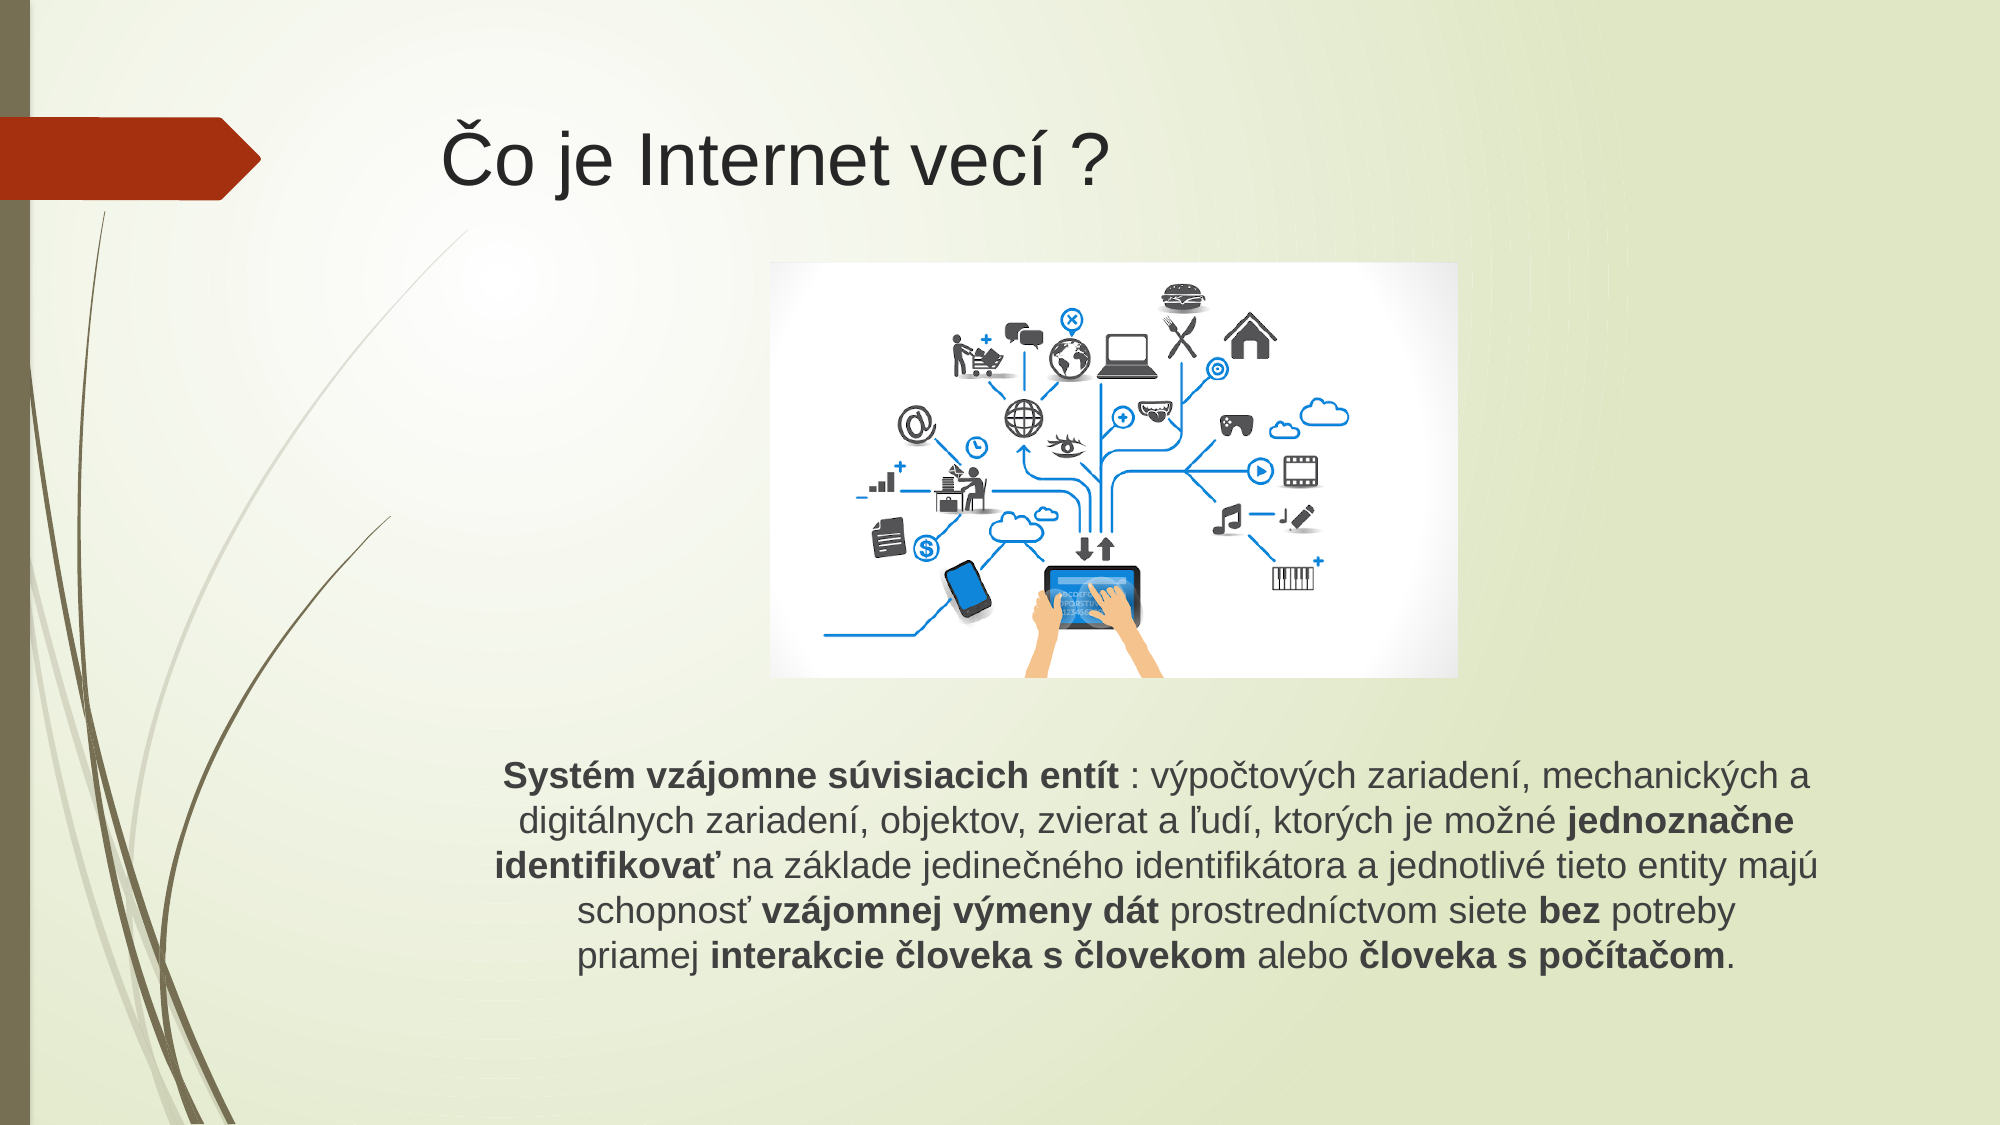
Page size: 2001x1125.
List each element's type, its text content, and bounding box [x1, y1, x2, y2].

list Systém vzájomne súvisiacich entít : výpočtových zariadení, mechanických a digitálnych zariadení, objektov, zvierat a ľudí, ktorých je možné jednoznačne identifikovať na základe jedinečného identifikátora a jednotlivé tieto entity majú schopnosť vzájomnej výmeny dát prostredníctvom siete bez potreby priamej interakcie človeka s človekom alebo človeka s počítačom. [425, 743, 1888, 1043]
picture [770, 260, 1458, 678]
title Čo je Internet vecí ? [425, 102, 1888, 313]
